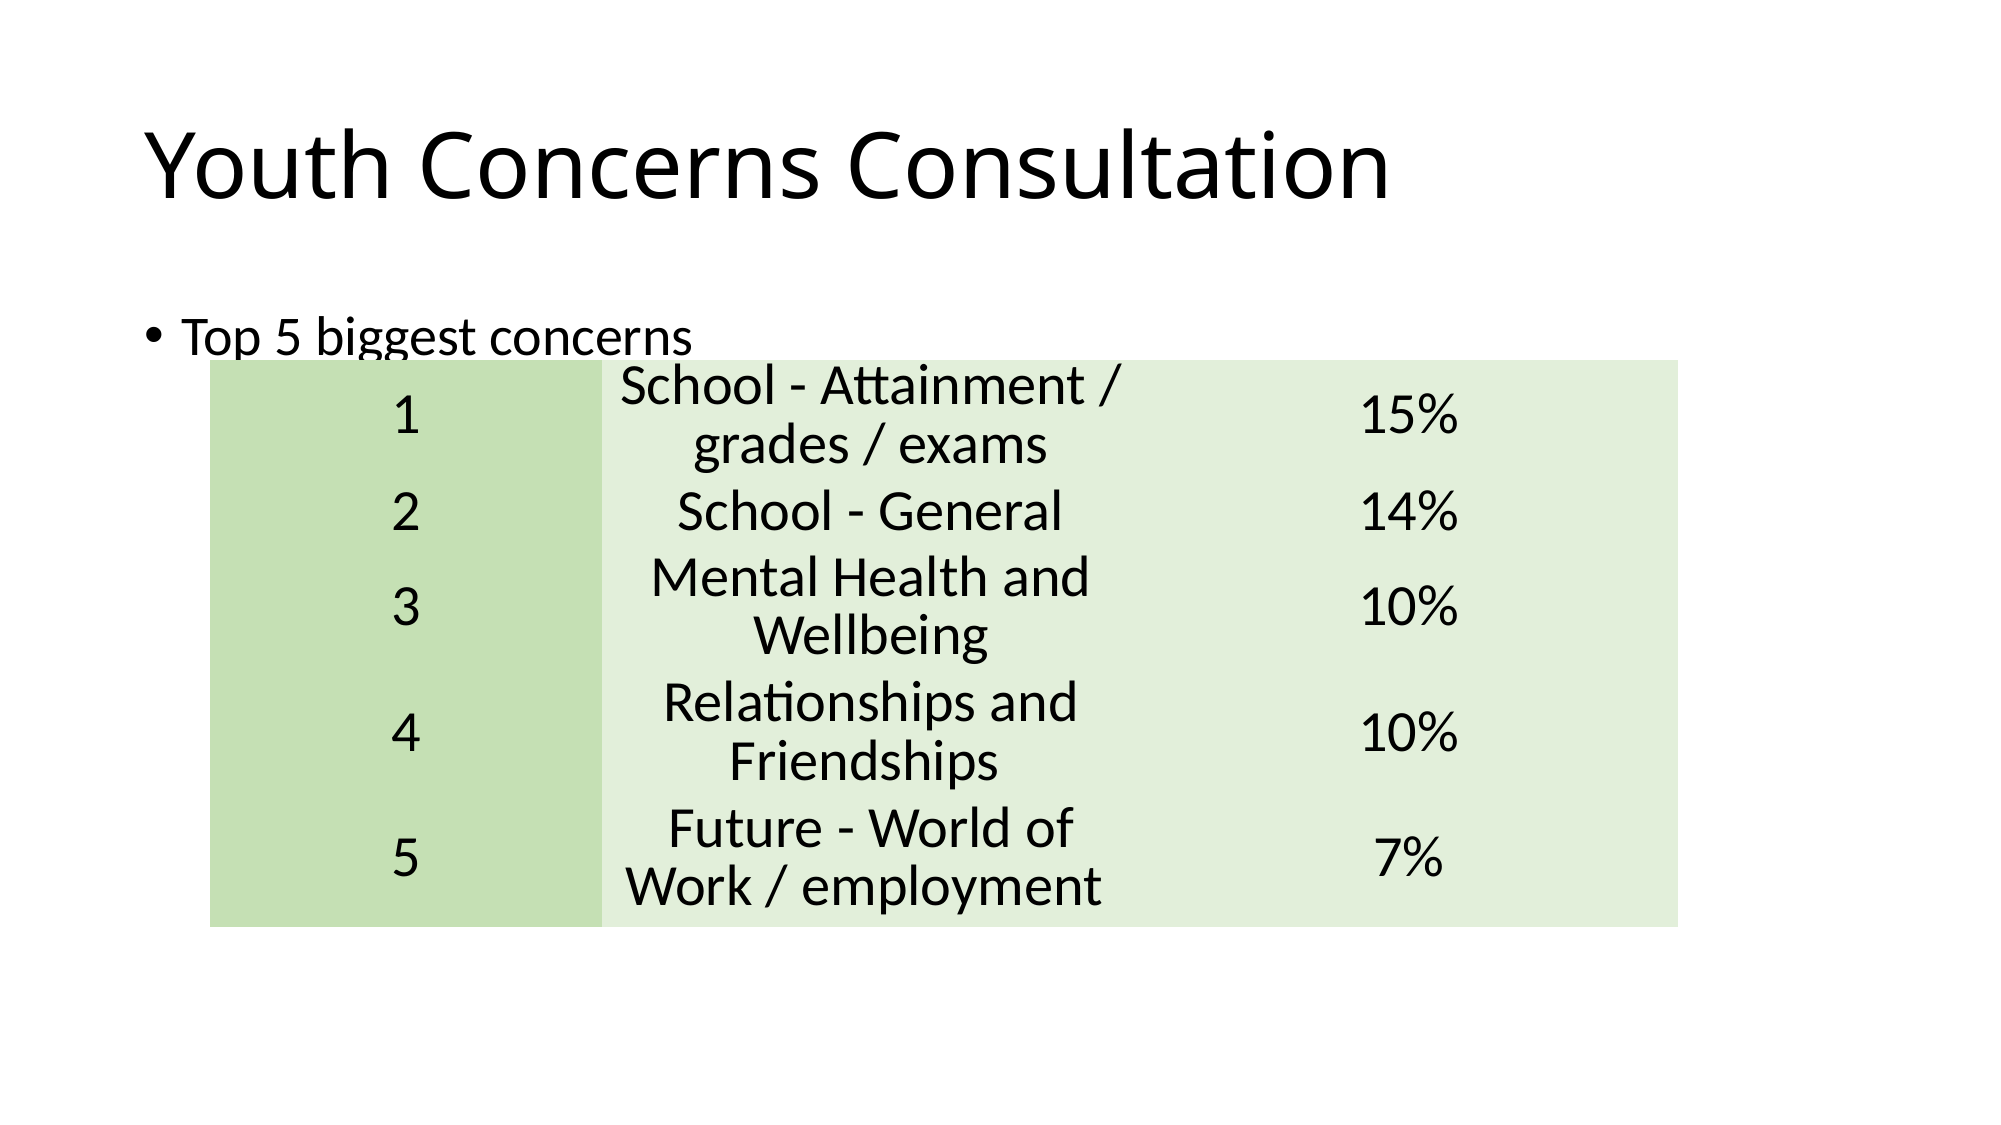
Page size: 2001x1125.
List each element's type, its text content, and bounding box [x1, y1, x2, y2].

table_header 1 [210, 360, 602, 485]
table_cell School - General [602, 485, 1140, 552]
table_cell 5 [210, 802, 602, 927]
table_header 15% [1140, 360, 1678, 485]
table_cell 10% [1140, 677, 1678, 802]
table_cell Future - World of Work / employment [602, 802, 1140, 927]
table_header School - Attainment / grades / exams [602, 360, 1140, 485]
table_cell Relationships and Friendships [602, 677, 1140, 802]
table_cell 3 [210, 552, 602, 677]
table_cell 7% [1140, 802, 1678, 927]
table_cell 14% [1140, 485, 1678, 552]
table_cell 2 [210, 485, 602, 552]
title Youth Concerns Consultation [136, 59, 1863, 278]
table_cell 4 [210, 677, 602, 802]
table_cell Mental Health and Wellbeing [602, 552, 1140, 677]
table_cell 10% [1140, 552, 1678, 677]
list Top 5 biggest concerns [136, 298, 1863, 376]
